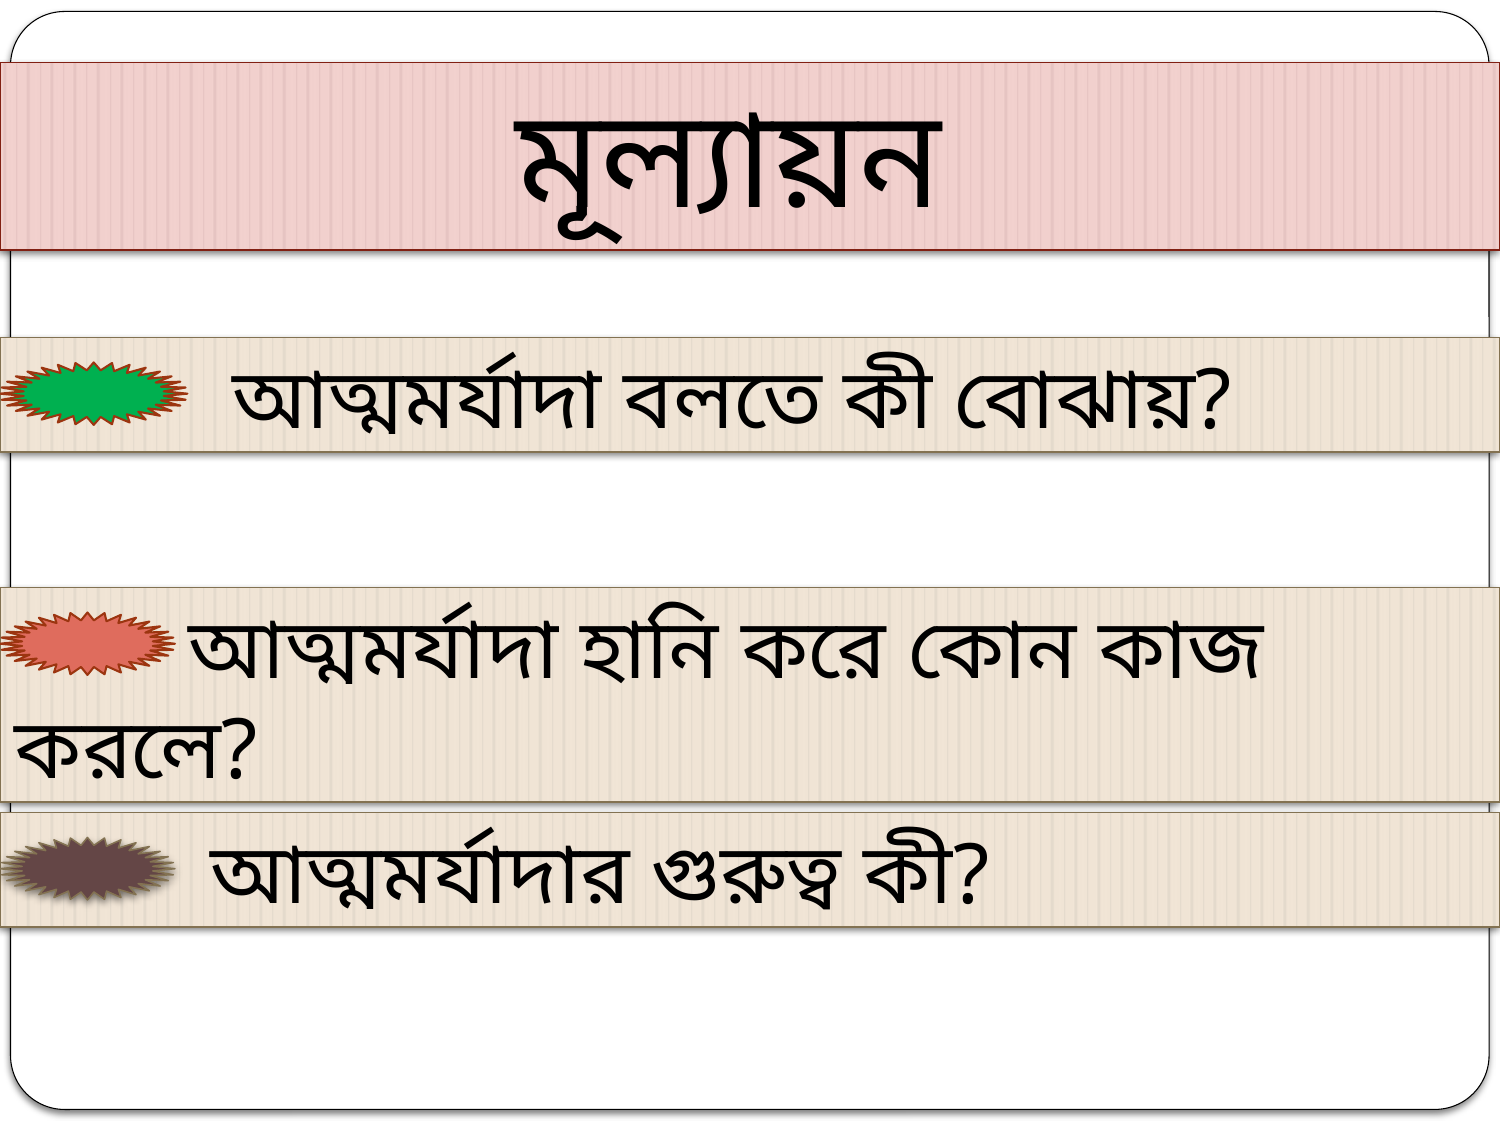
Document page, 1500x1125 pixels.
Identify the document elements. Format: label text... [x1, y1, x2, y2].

text_box আত্মমর্যাদা হানি করে কোন কাজ করলে? [0, 587, 1500, 803]
text_box আত্মমর্যাদার গুরুত্ব কী? [0, 812, 1500, 928]
text_box [0, 836, 176, 901]
text_box [0, 361, 189, 426]
text_box [0, 611, 177, 676]
text_box আত্মমর্যাদা বলতে কী বোঝায়? [0, 337, 1500, 453]
text_box মূল্যায়ন [0, 62, 1500, 251]
